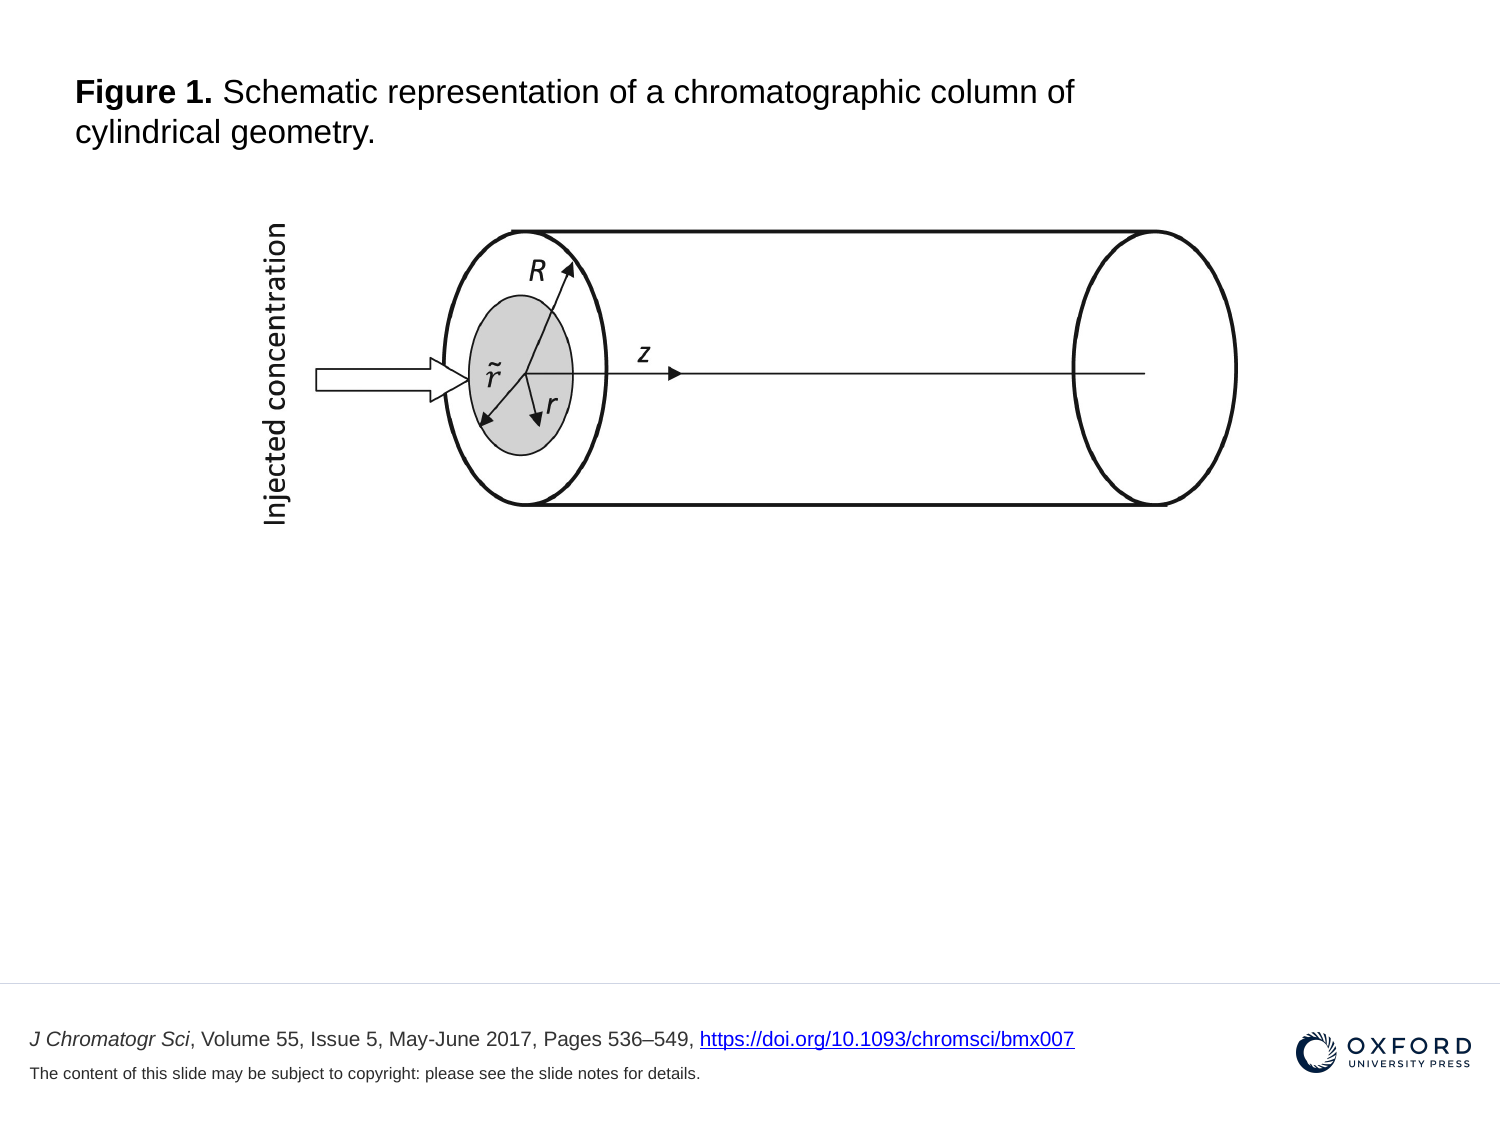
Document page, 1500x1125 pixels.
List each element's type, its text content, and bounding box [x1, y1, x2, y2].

title Figure 1. Schematic representation of a chromatographic column of cylindrical geometry. [75, 69, 1078, 171]
picture [262, 224, 1238, 524]
footer J Chromatogr Sci, Volume 55, Issue 5, May-June 2017, Pages 536–549, https://doi.org/10.1093/chromsci/bmx007 The content of this slide may be subject to copyright: please see the slide notes for details. [0, 983, 1260, 1125]
picture [1296, 1032, 1471, 1073]
